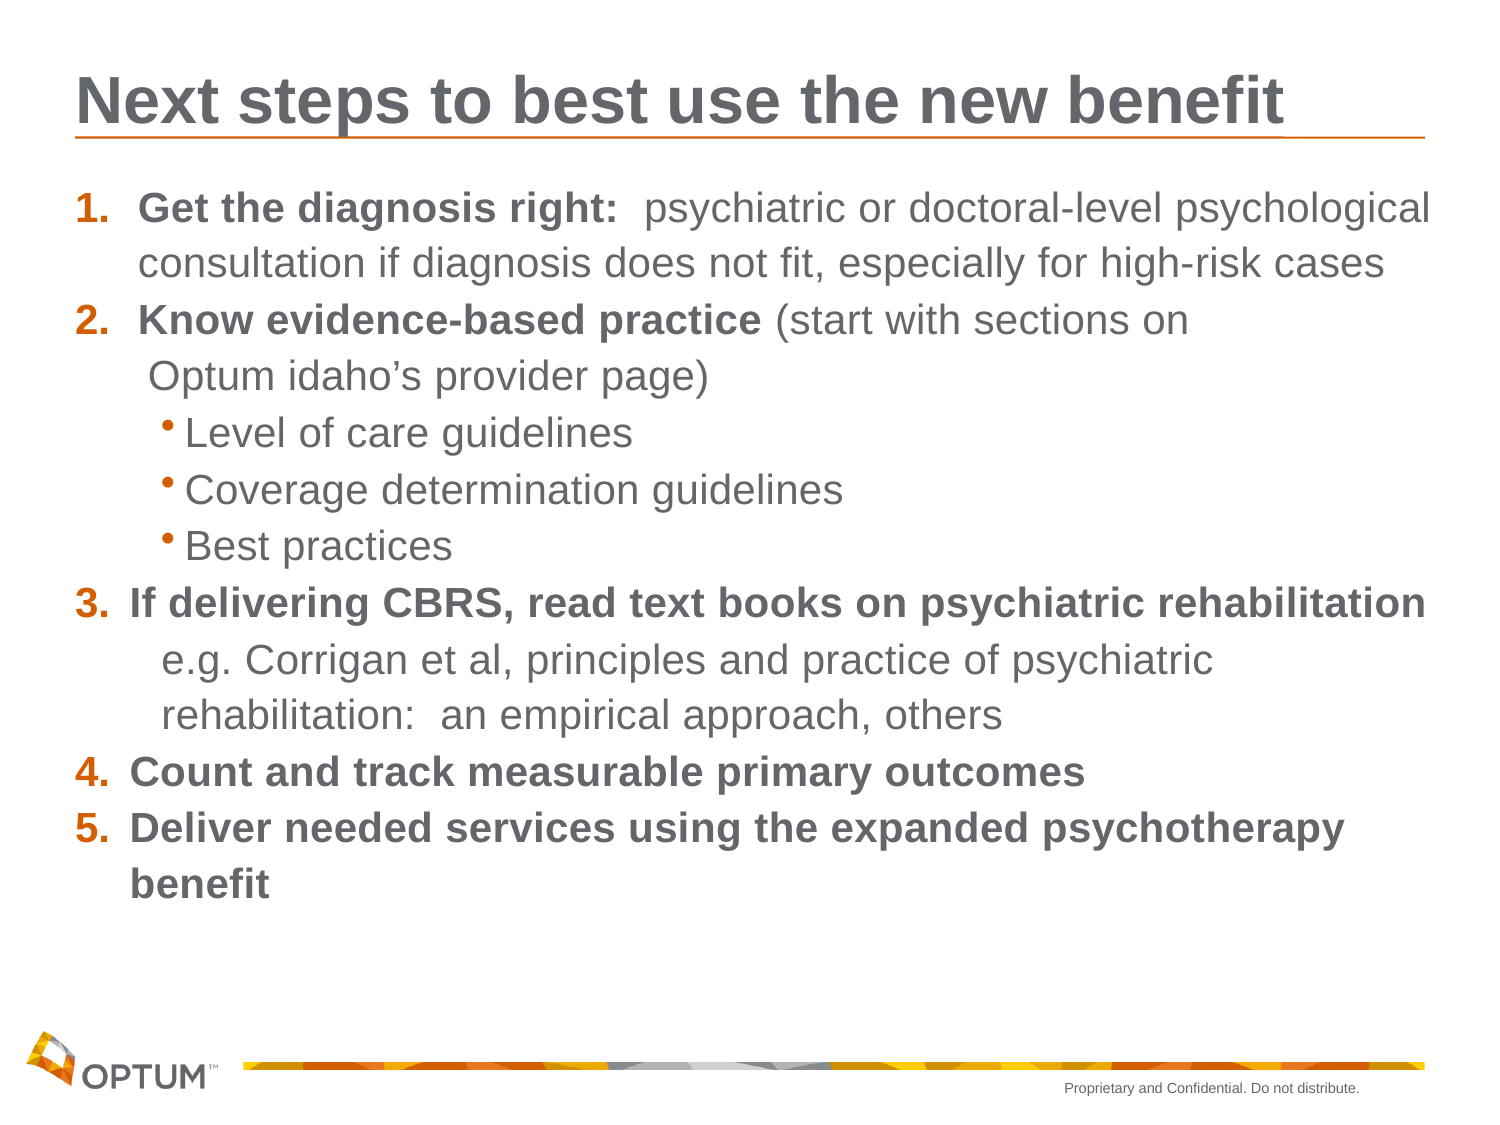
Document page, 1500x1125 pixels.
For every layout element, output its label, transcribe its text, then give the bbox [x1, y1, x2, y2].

title Next steps to best use the new benefit [75, 12, 1323, 138]
picture [24, 1029, 220, 1091]
picture [243, 1062, 1425, 1070]
list Get the diagnosis right: psychiatric or doctoral-level psychological consultation if diagnosis does not fit, especially for high-risk cases Know evidence-based practice (start with sections on Optum idaho’s provider page) Level of care guidelines Coverage determination guidelines Best practices If delivering CBRS, read text books on psychiatric rehabilitation e.g. Corrigan et al, principles and practice of psychiatric rehabilitation: an empirical approach, others Count and track measurable primary outcomes Deliver needed services using the expanded psychotherapy benefit [75, 174, 1438, 1000]
